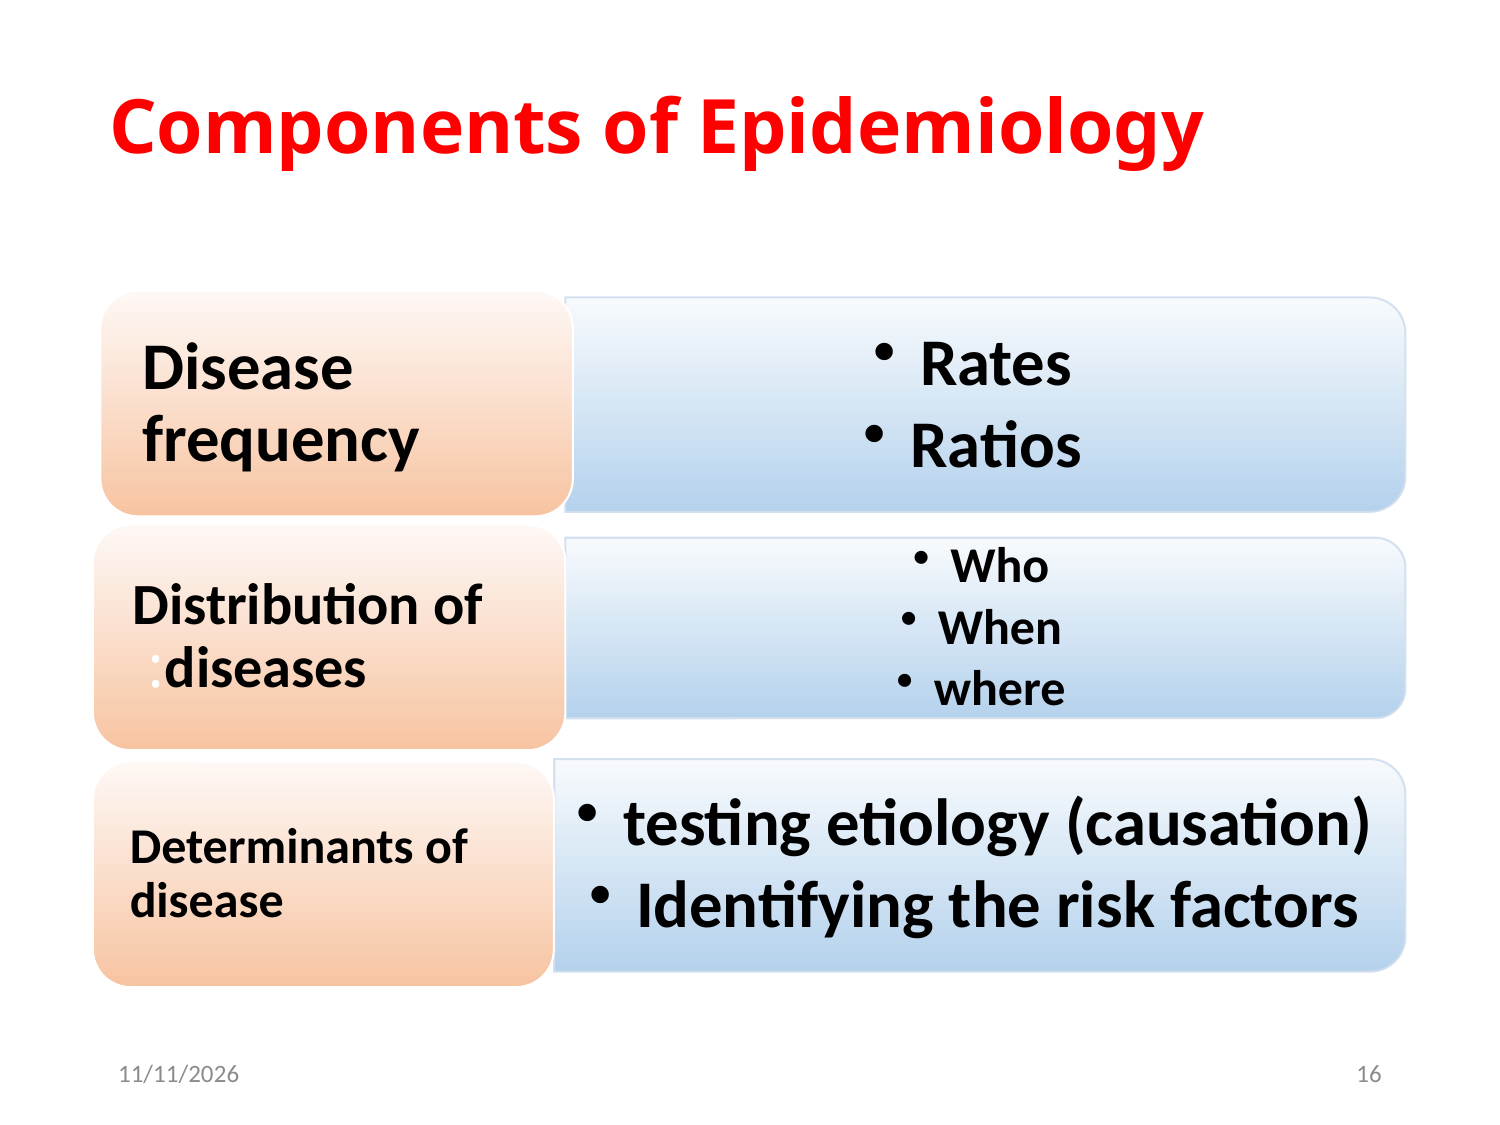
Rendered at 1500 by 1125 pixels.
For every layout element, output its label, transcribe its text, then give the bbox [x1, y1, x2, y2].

title Components of Epidemiology [94, 50, 1407, 209]
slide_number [103, 1042, 441, 1103]
slide_number 16 [1059, 1042, 1397, 1103]
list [92, 287, 1406, 988]
